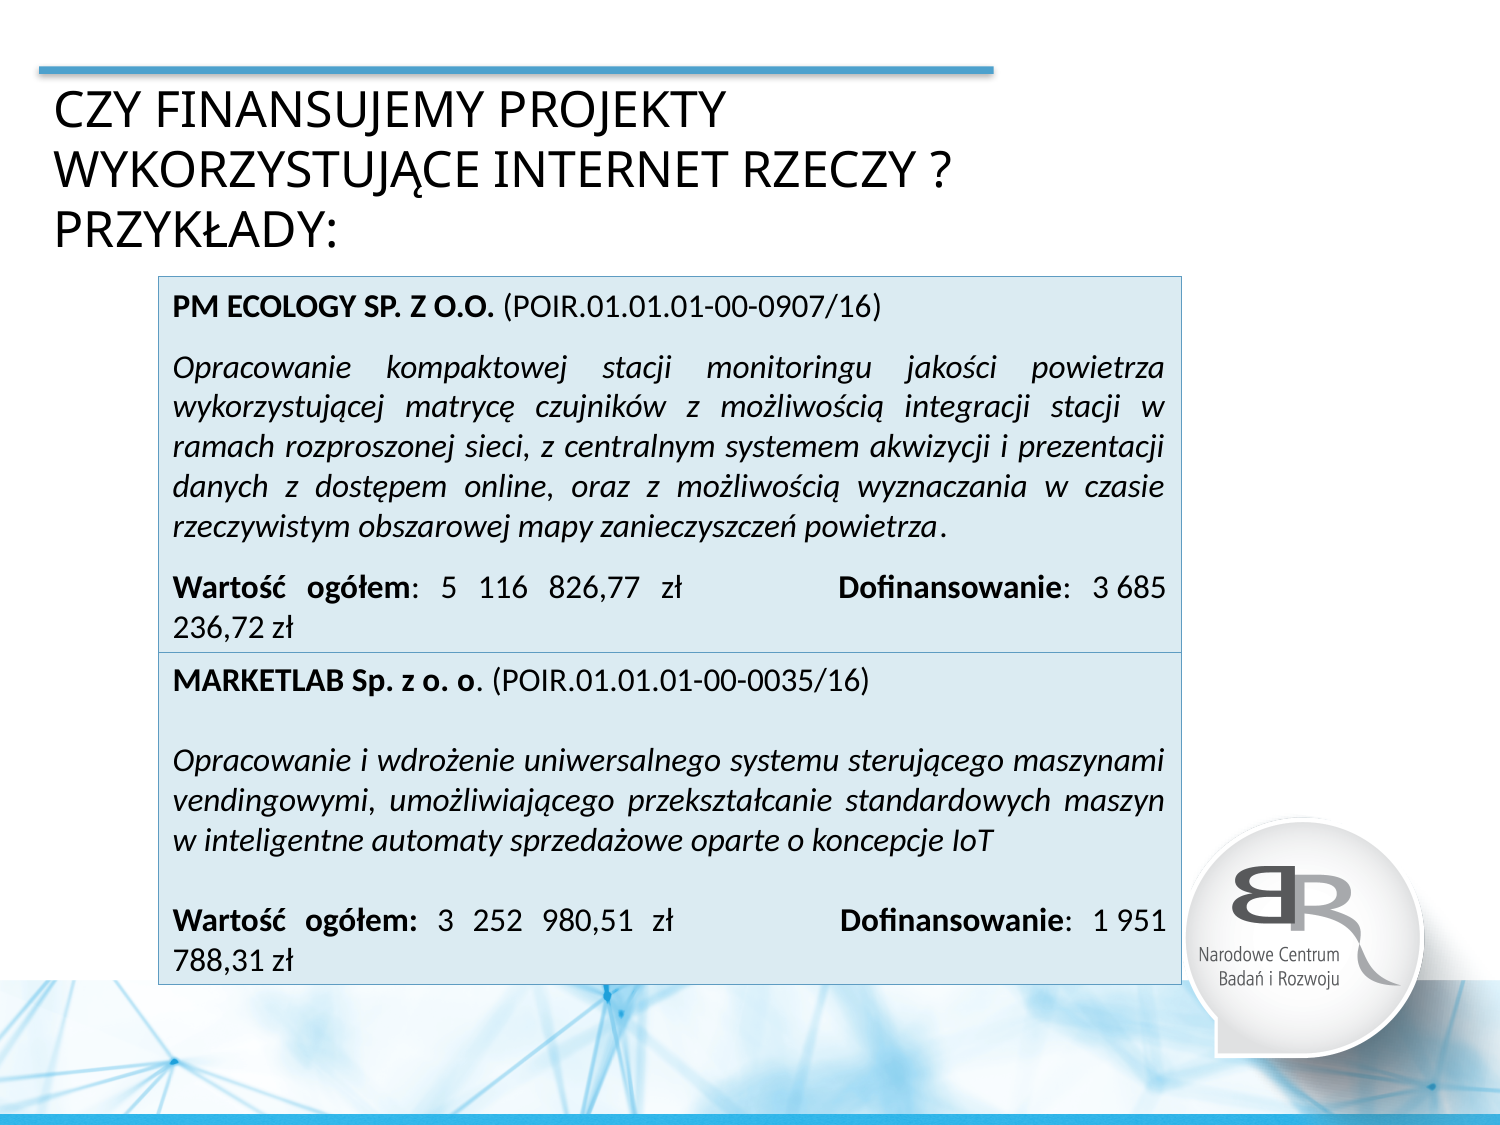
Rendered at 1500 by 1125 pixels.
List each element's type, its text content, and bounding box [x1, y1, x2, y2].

text_box CZY FINANSUJEMY PROJEKTY WYKORZYSTUJĄCE INTERNET RZECZY ? PRZYKŁADY: [39, 70, 1052, 265]
picture [0, 0, 1500, 1125]
text_box MARKETLAB Sp. z o. o. (POIR.01.01.01-00-0035/16) Opracowanie i wdrożenie uniwersalnego systemu sterującego maszynami vendingowymi, umożliwiającego przekształcanie standardowych maszyn w inteligentne automaty sprzedażowe oparte o koncepcje IoT Wartość ogółem: 3 252 980,51 zł Dofinansowanie: 1 951 788,31 zł [158, 653, 1182, 985]
text_box PM ECOLOGY SP. Z O.O. (POIR.01.01.01-00-0907/16) Opracowanie kompaktowej stacji monitoringu jakości powietrza wykorzystującej matrycę czujników z możliwością integracji stacji w ramach rozproszonej sieci, z centralnym systemem akwizycji i prezentacji danych z dostępem online, oraz z możliwością wyznaczania w czasie rzeczywistym obszarowej mapy zanieczyszczeń powietrza. Wartość ogółem: 5 116 826,77 zł Dofinansowanie: 3 685 236,72 zł [158, 276, 1182, 653]
text_box [38, 66, 994, 75]
